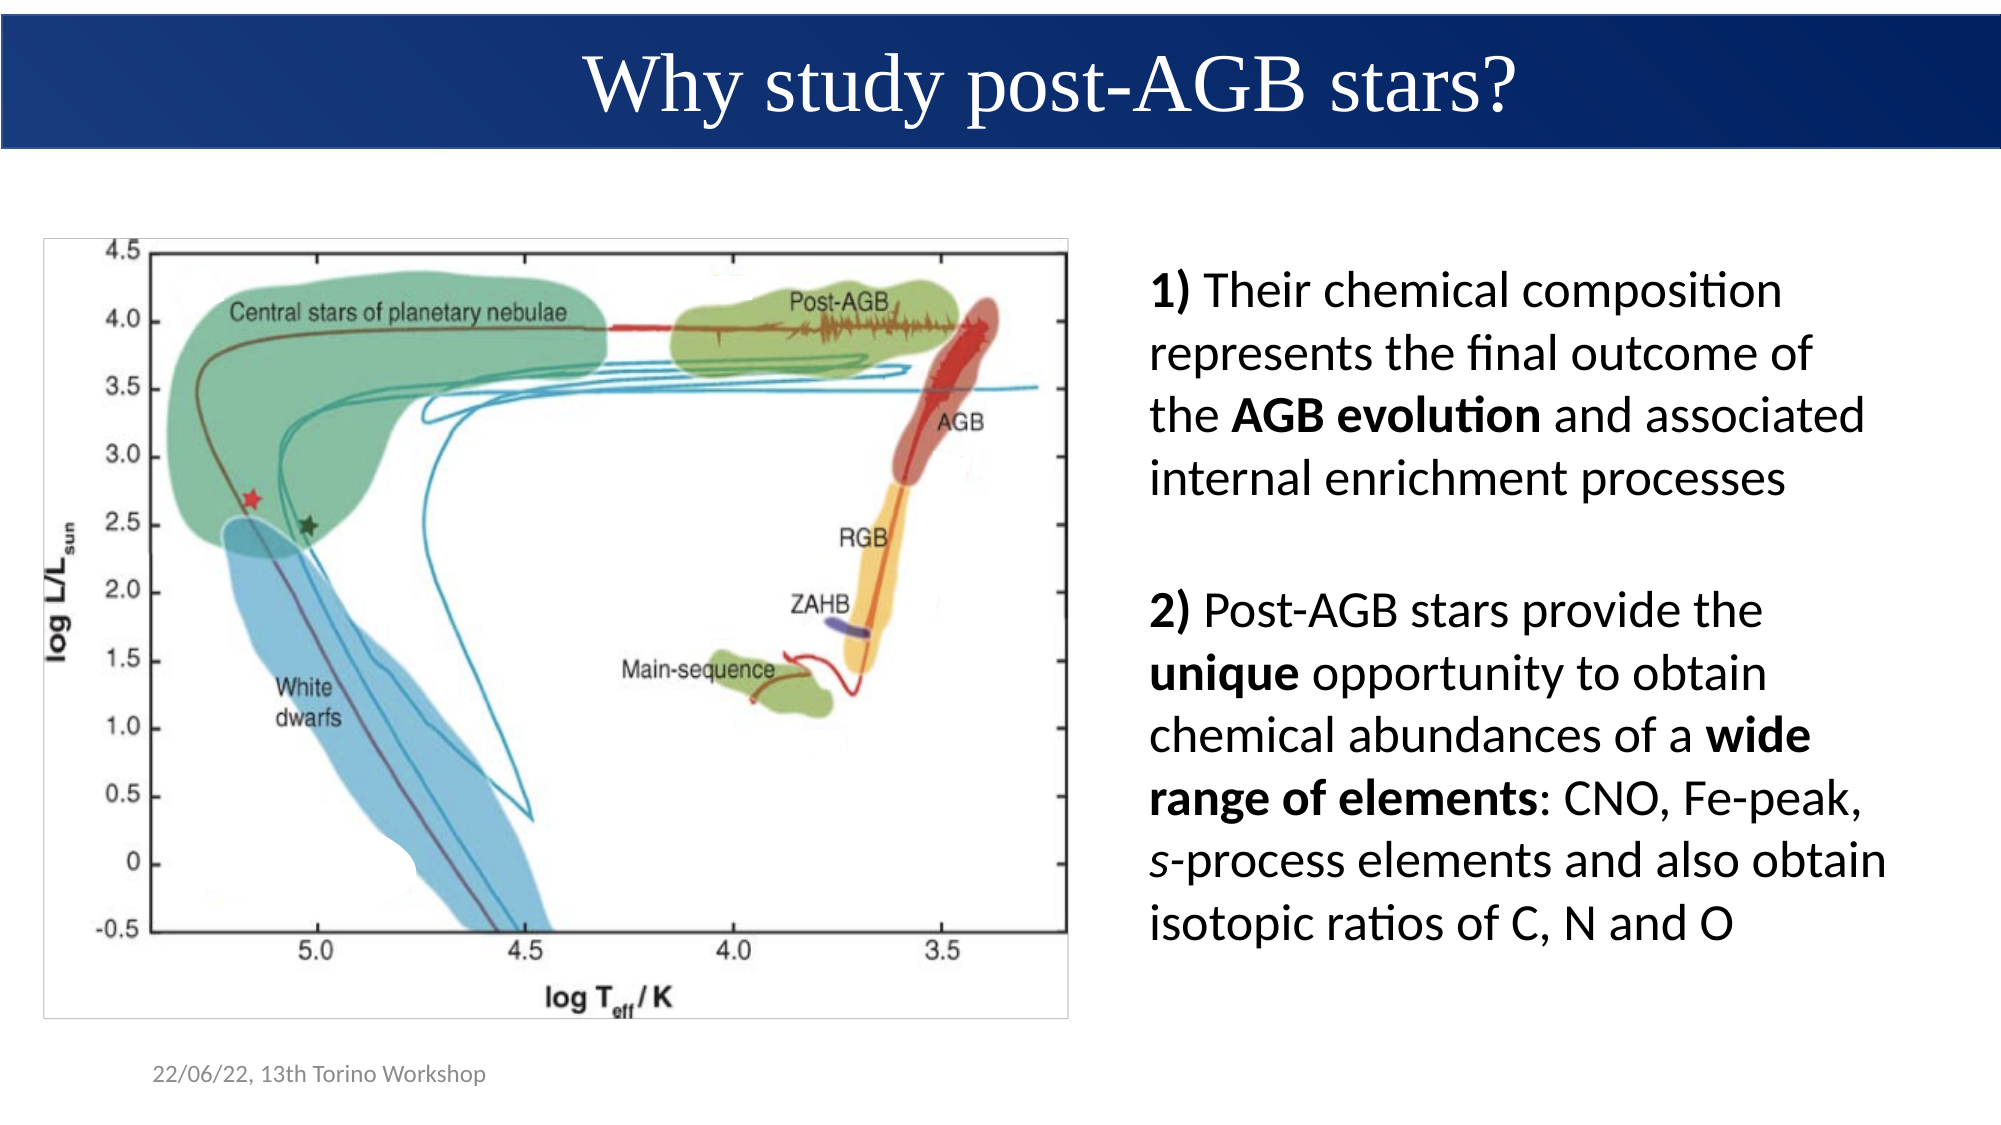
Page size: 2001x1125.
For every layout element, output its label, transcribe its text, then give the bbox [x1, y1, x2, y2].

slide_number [137, 1052, 588, 1103]
text_box [1, 14, 2000, 149]
text_box Why study post-AGB stars? [567, 20, 1535, 136]
picture [38, 217, 1087, 1052]
text_box 1) Their chemical composition represents the final outcome of the AGB evolution and associated internal enrichment processes [1134, 248, 1903, 514]
text_box 2) Post-AGB stars provide the unique opportunity to obtain chemical abundances of a wide range of elements: CNO, Fe-peak, s-process elements and also obtain isotopic ratios of C, N and O [1134, 568, 1903, 958]
